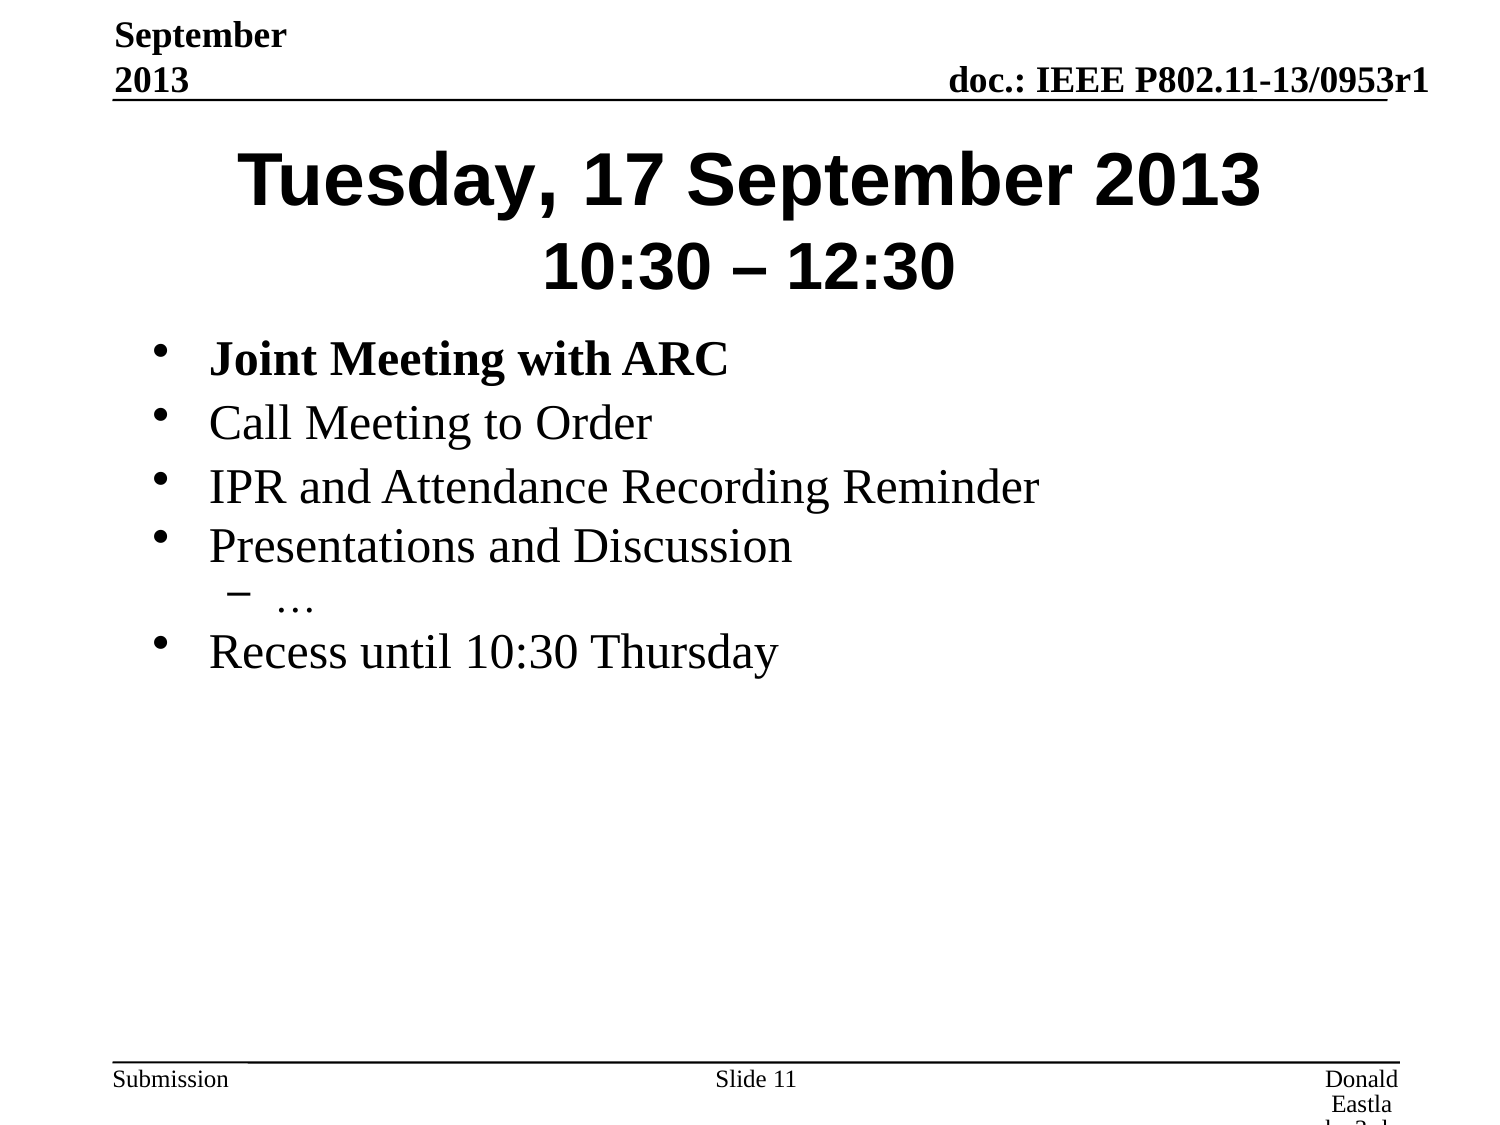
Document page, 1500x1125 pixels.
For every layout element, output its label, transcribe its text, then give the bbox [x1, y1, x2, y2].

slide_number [114, 54, 290, 100]
footer Donald Eastlake 3rd, Huawei Technologies [1325, 1062, 1402, 1093]
title Tuesday, 17 September 2013 10:30 – 12:30 [112, 112, 1388, 313]
slide_number Slide 11 [712, 1063, 800, 1093]
list Joint Meeting with ARC Call Meeting to Order IPR and Attendance Recording Reminder Presentations and Discussion … Recess until 10:30 Thursday [137, 324, 1388, 1063]
